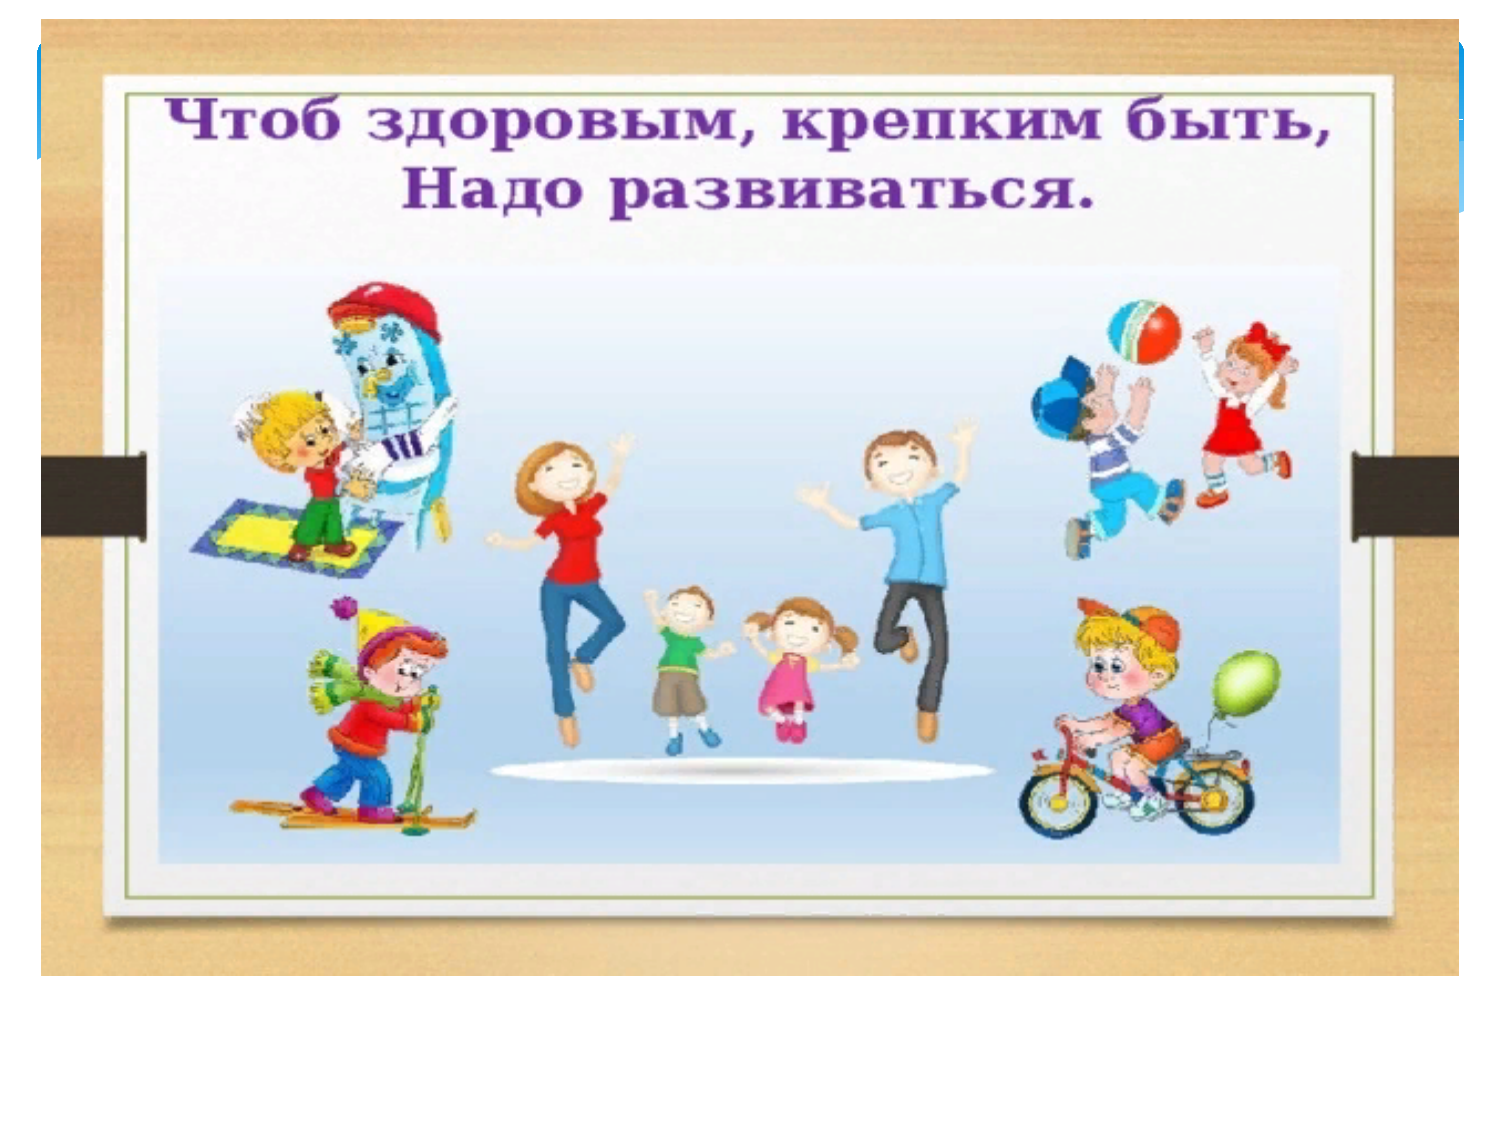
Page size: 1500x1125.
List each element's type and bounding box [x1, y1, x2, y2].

picture [41, 18, 1459, 977]
